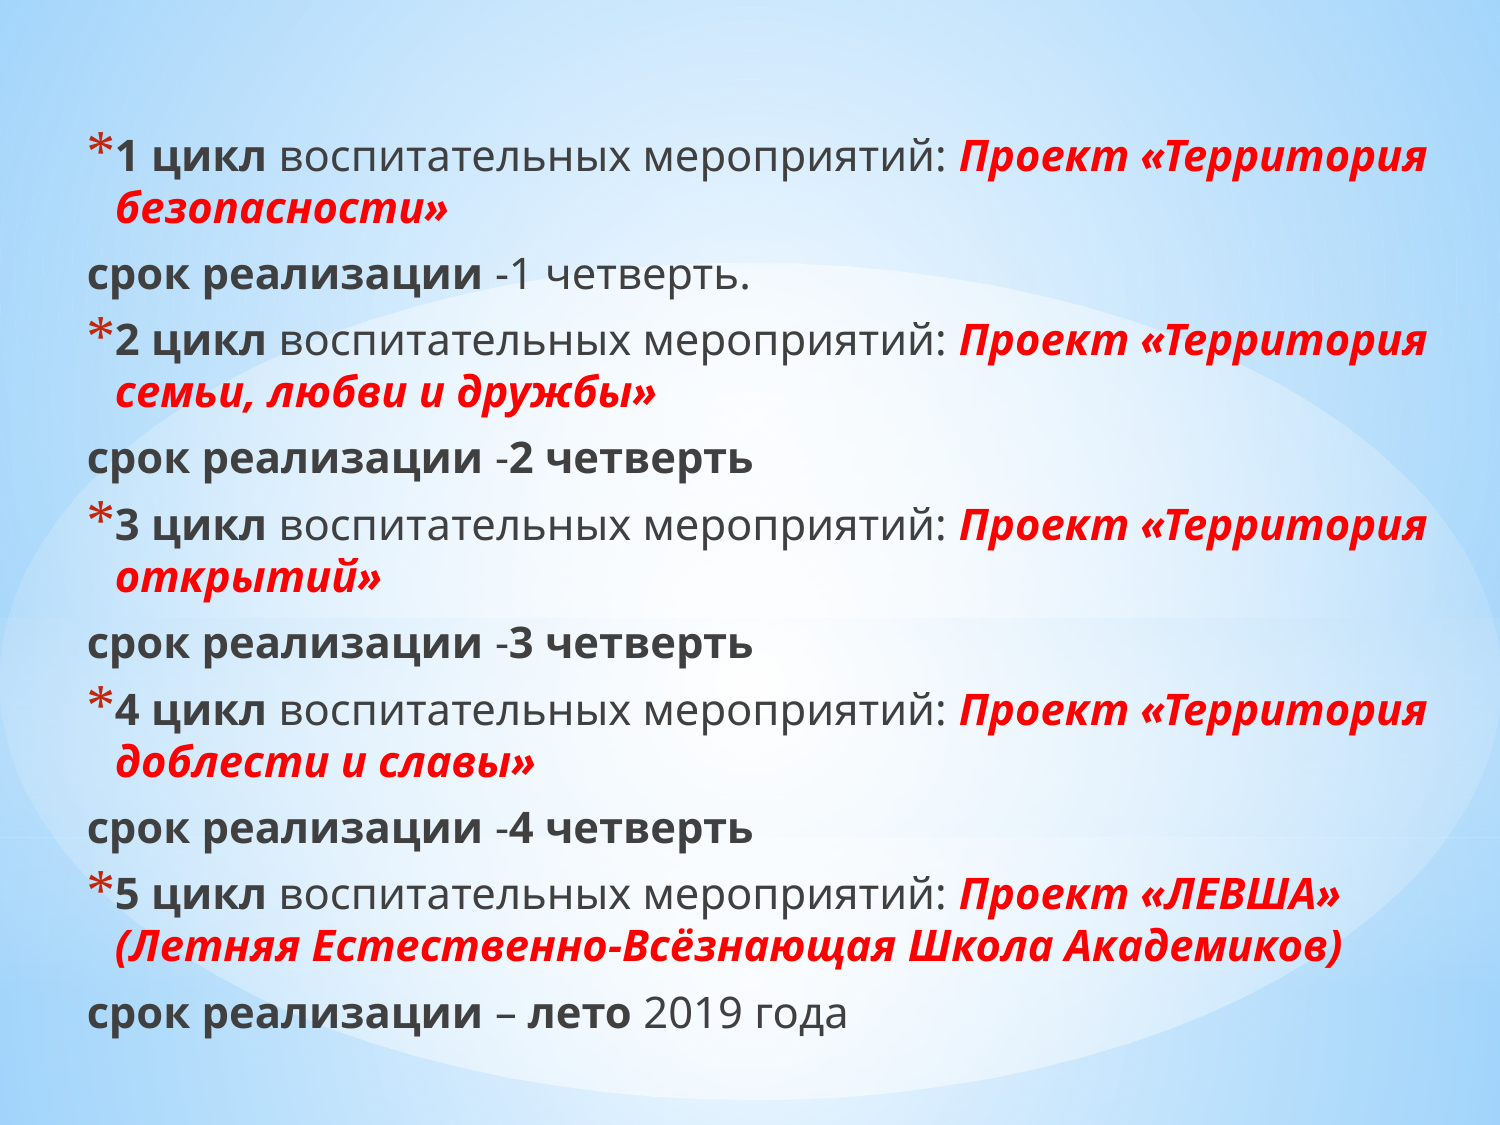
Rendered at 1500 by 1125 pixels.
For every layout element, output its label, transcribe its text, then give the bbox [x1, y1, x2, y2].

list 1 цикл воспитательных мероприятий: Проект «Территория безопасности» срок реализации -1 четверть. 2 цикл воспитательных мероприятий: Проект «Территория семьи, любви и дружбы» срок реализации -2 четверть 3 цикл воспитательных мероприятий: Проект «Территория открытий» срок реализации -3 четверть 4 цикл воспитательных мероприятий: Проект «Территория доблести и славы» срок реализации -4 четверть 5 цикл воспитательных мероприятий: Проект «ЛЕВША» (Летняя Естественно-Всёзнающая Школа Академиков) срок реализации – лето 2019 года [64, 120, 1447, 1047]
